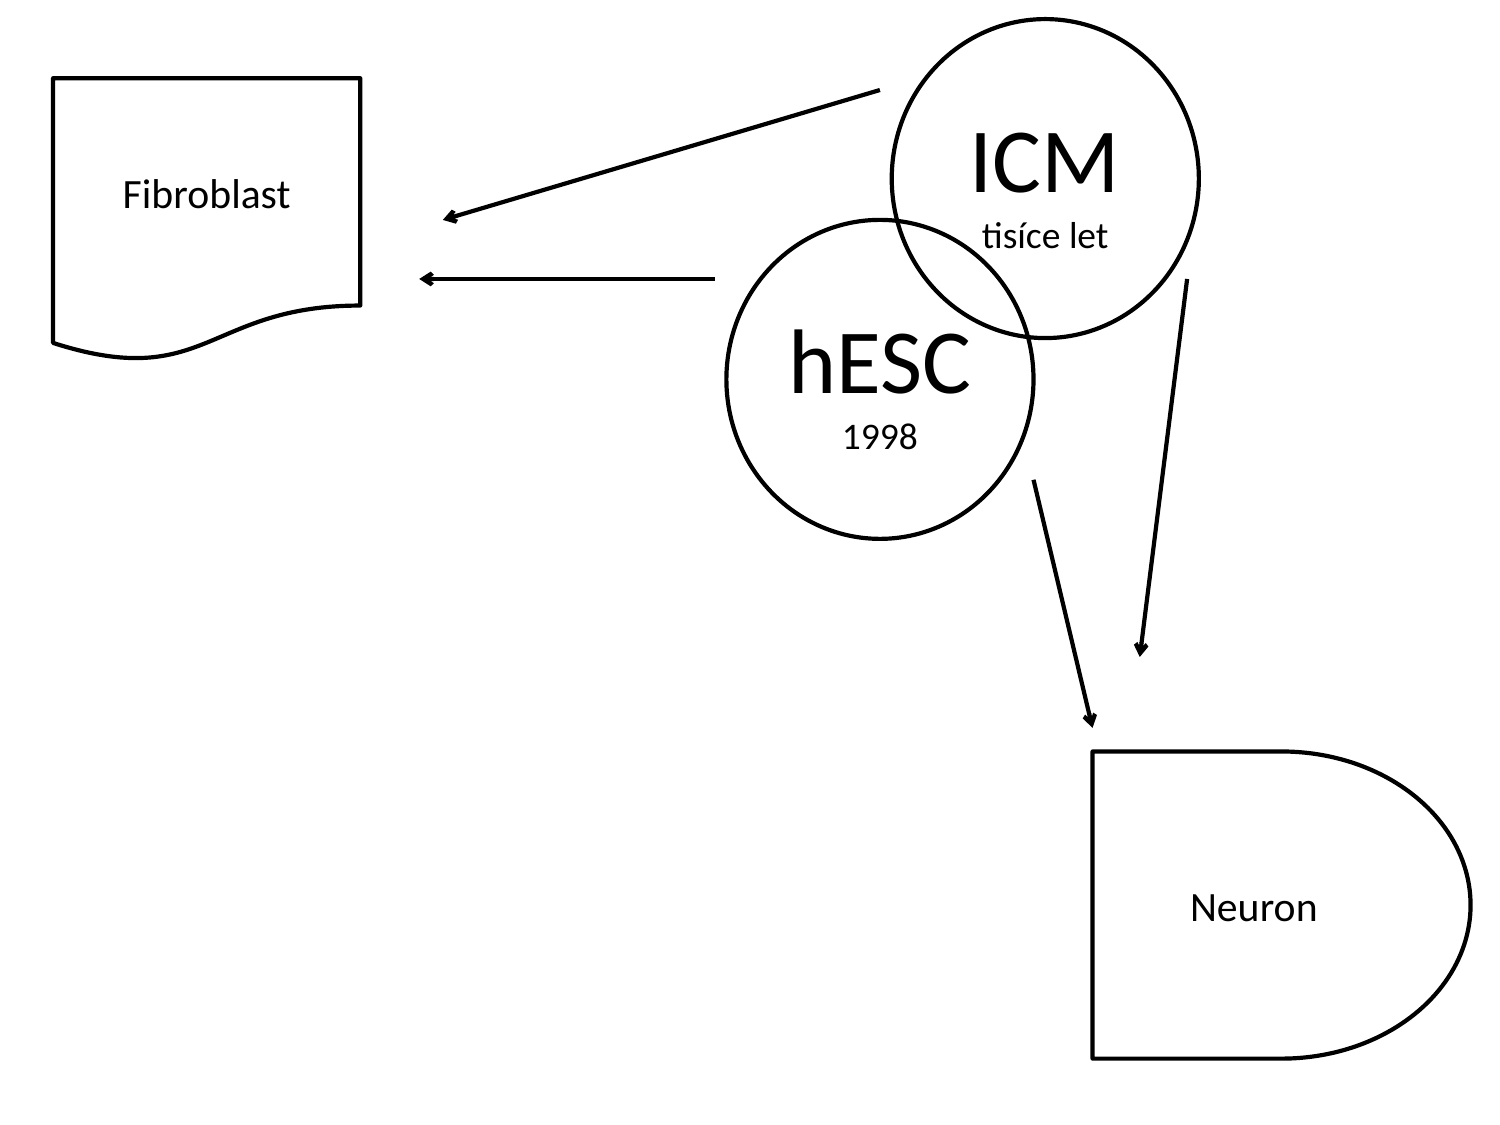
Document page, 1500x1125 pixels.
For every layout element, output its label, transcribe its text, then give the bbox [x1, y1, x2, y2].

text_box hESC 1998 [724, 217, 1036, 541]
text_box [1033, 479, 1093, 729]
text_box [442, 89, 881, 221]
text_box Neuron [1090, 749, 1473, 1061]
text_box Fibroblast [50, 76, 363, 361]
text_box ICM tisíce let [889, 16, 1201, 341]
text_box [1139, 278, 1188, 658]
